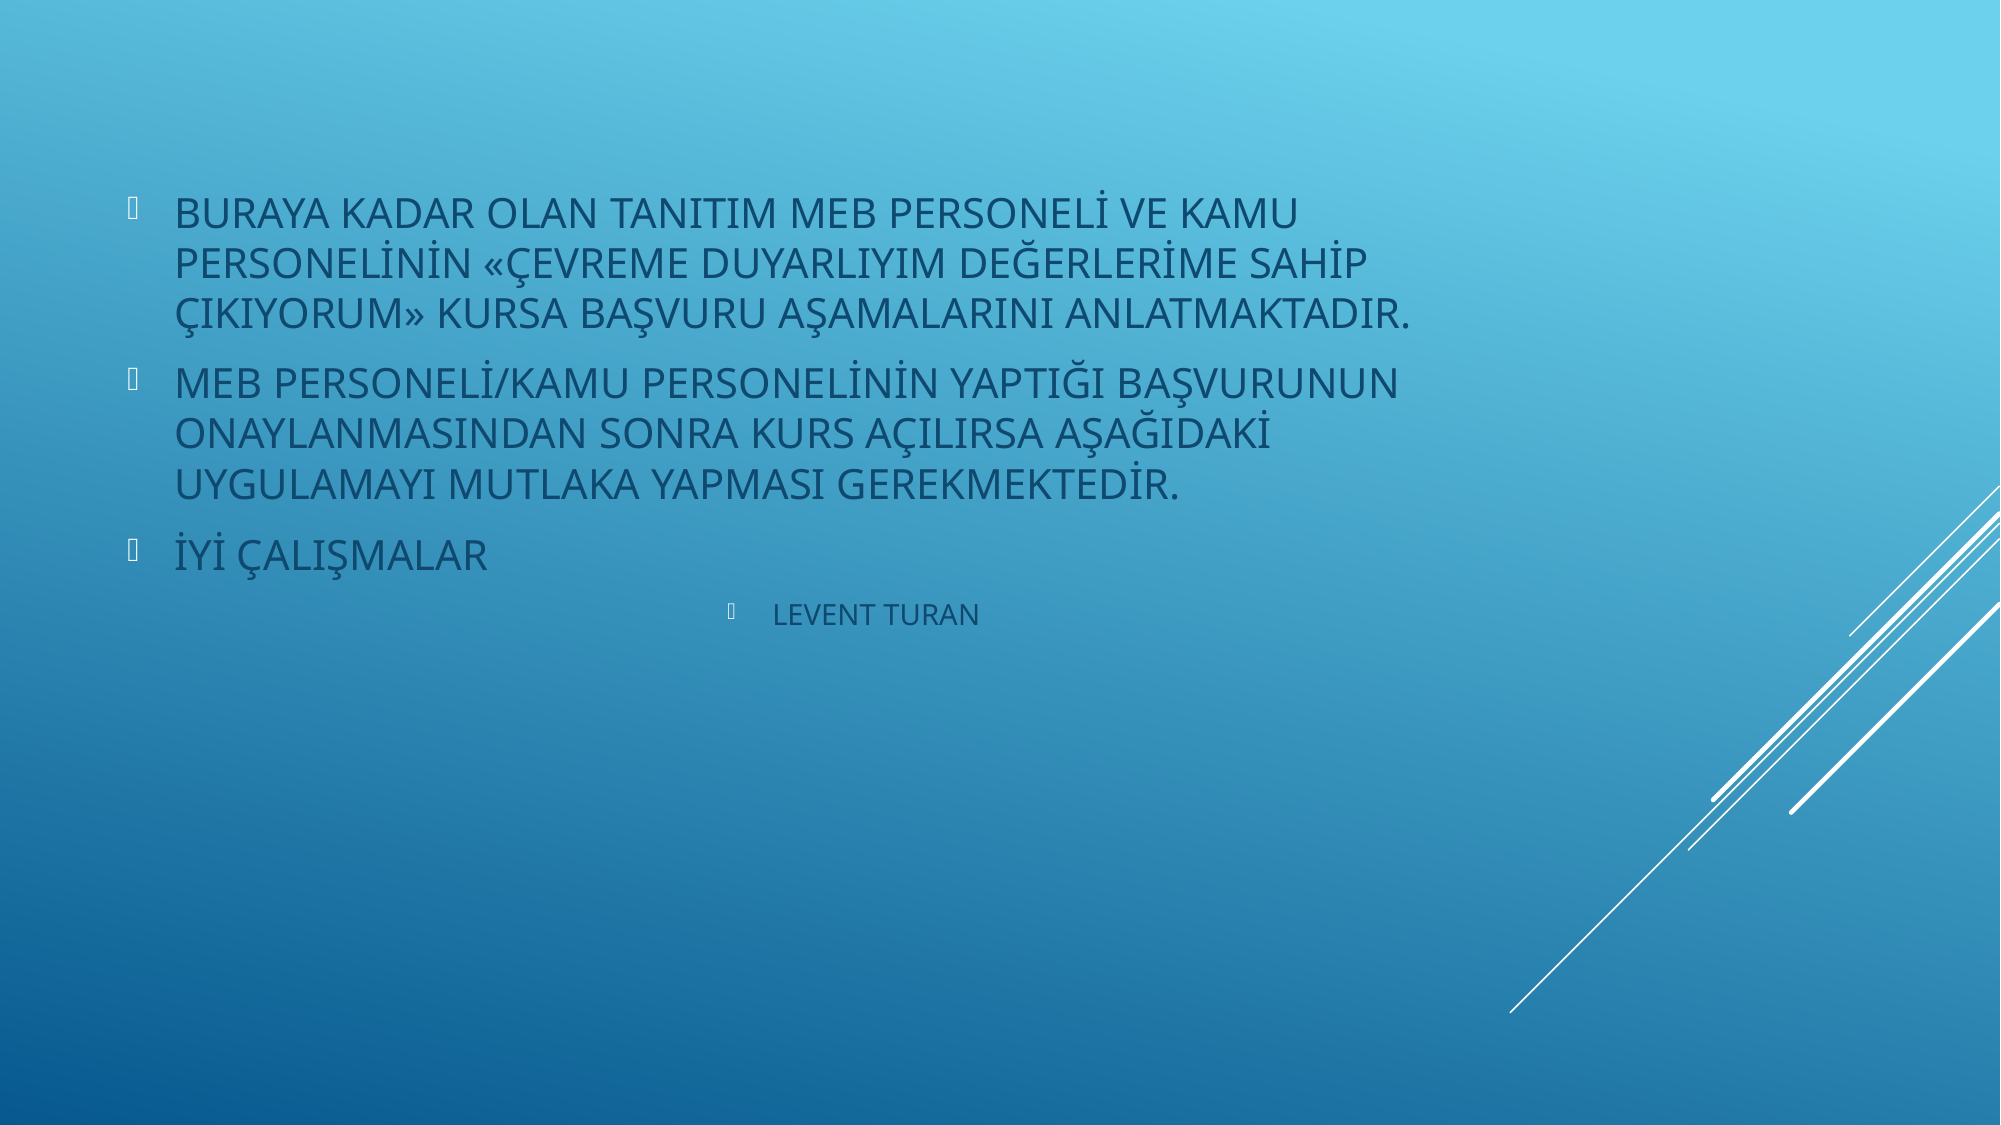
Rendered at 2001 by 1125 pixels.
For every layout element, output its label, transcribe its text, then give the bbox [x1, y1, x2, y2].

list BURAYA KADAR OLAN TANITIM MEB PERSONELİ VE KAMU PERSONELİNİN «ÇEVREME DUYARLIYIM DEĞERLERİME SAHİP ÇIKIYORUM» KURSA BAŞVURU AŞAMALARINI ANLATMAKTADIR. MEB PERSONELİ/KAMU PERSONELİNİN YAPTIĞI BAŞVURUNUN ONAYLANMASINDAN SONRA KURS AÇILIRSA AŞAĞIDAKİ UYGULAMAYI MUTLAKA YAPMASI GEREKMEKTEDİR. İYİ ÇALIŞMALAR LEVENT TURAN [112, 112, 1513, 706]
